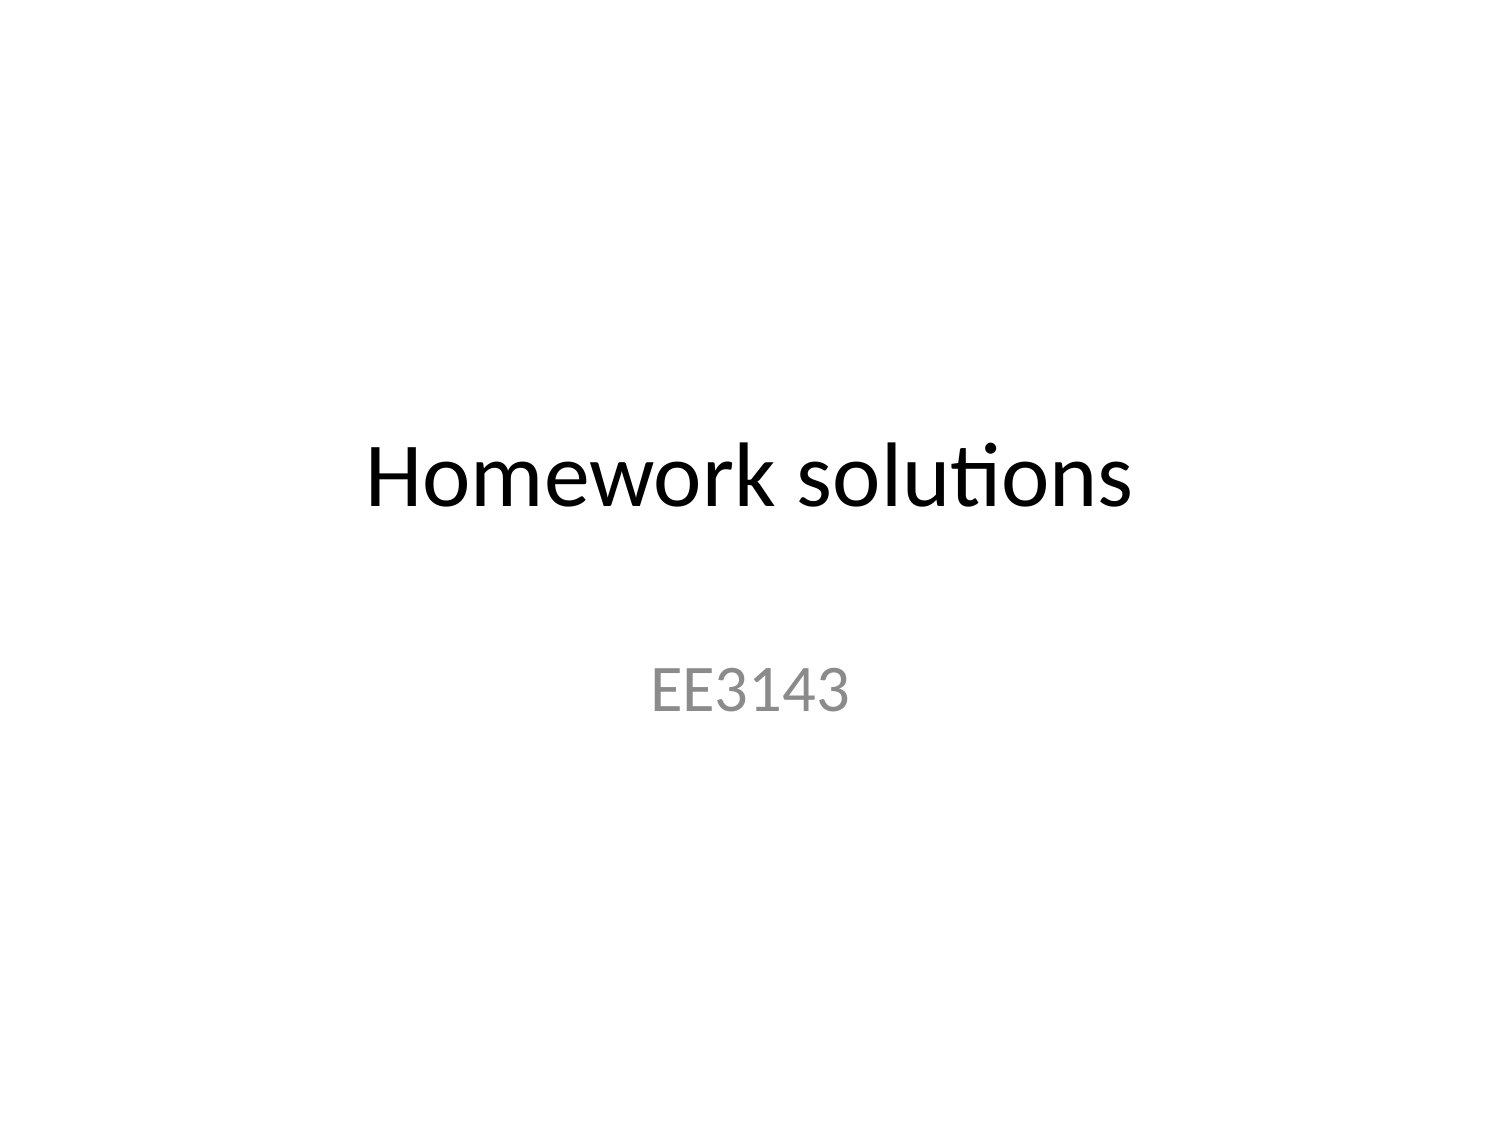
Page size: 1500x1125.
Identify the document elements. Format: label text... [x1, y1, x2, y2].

title Homework solutions [112, 349, 1388, 591]
subtitle EE3143 [225, 637, 1275, 925]
